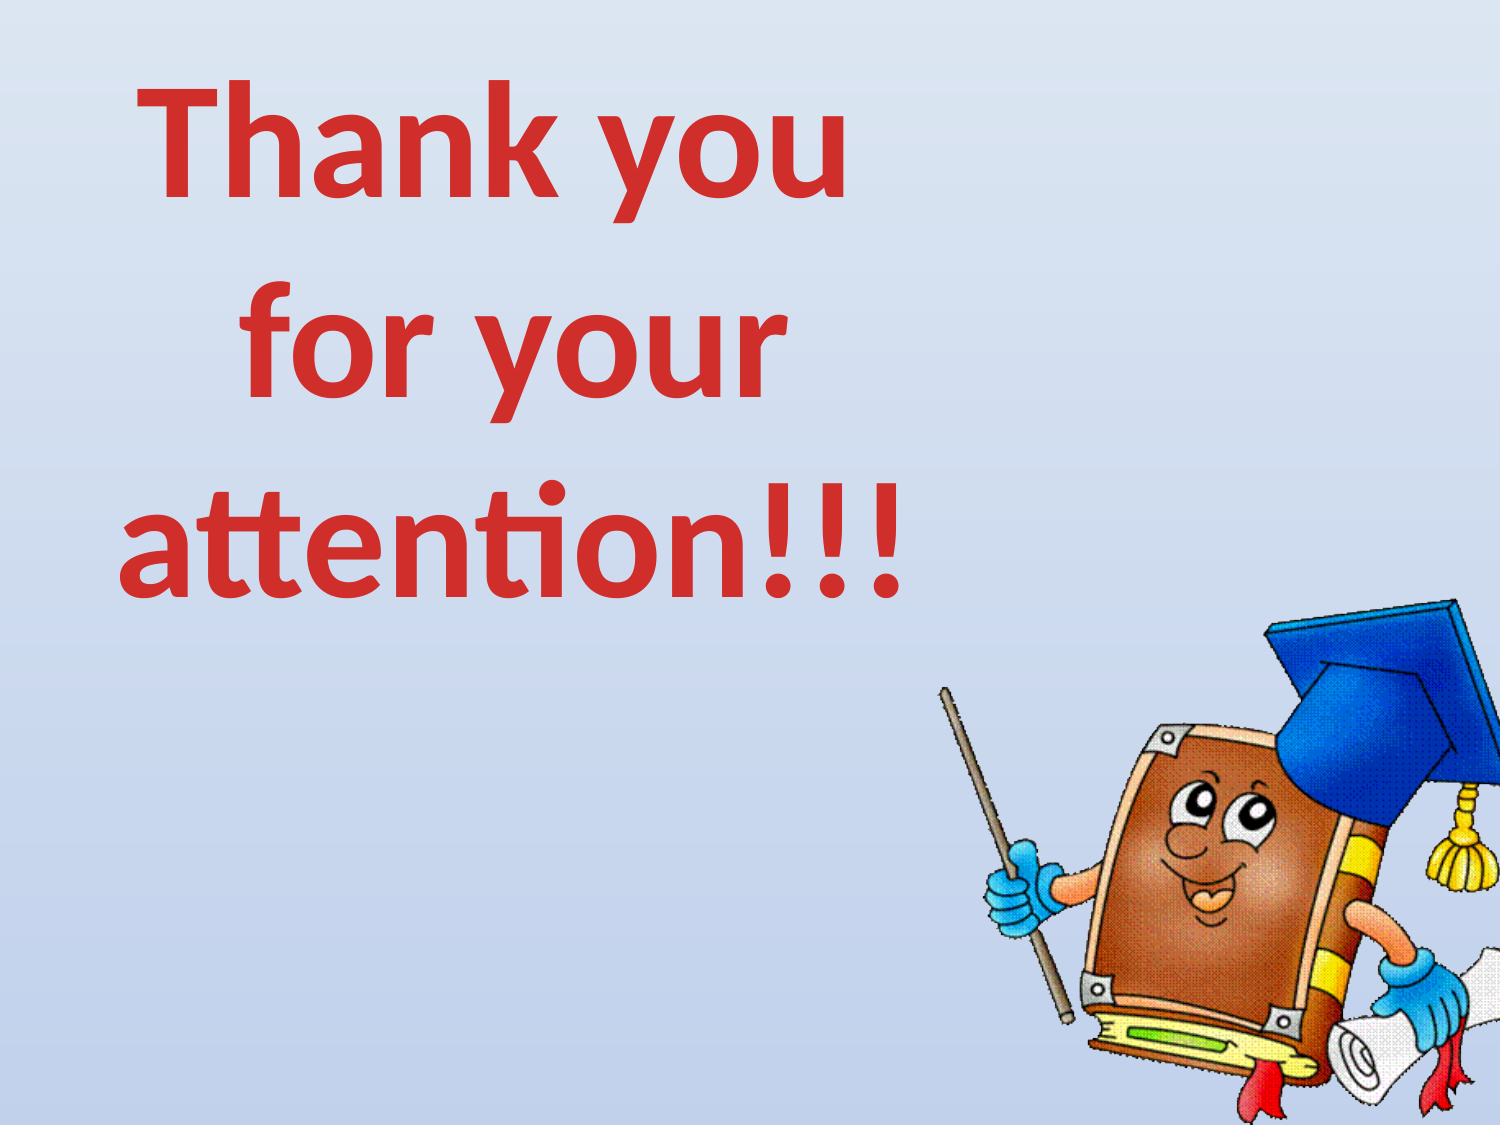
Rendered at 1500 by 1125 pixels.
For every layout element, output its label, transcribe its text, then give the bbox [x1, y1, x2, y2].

picture [937, 597, 1500, 1125]
text_box Thank you for your attention!!! [0, 23, 1147, 638]
